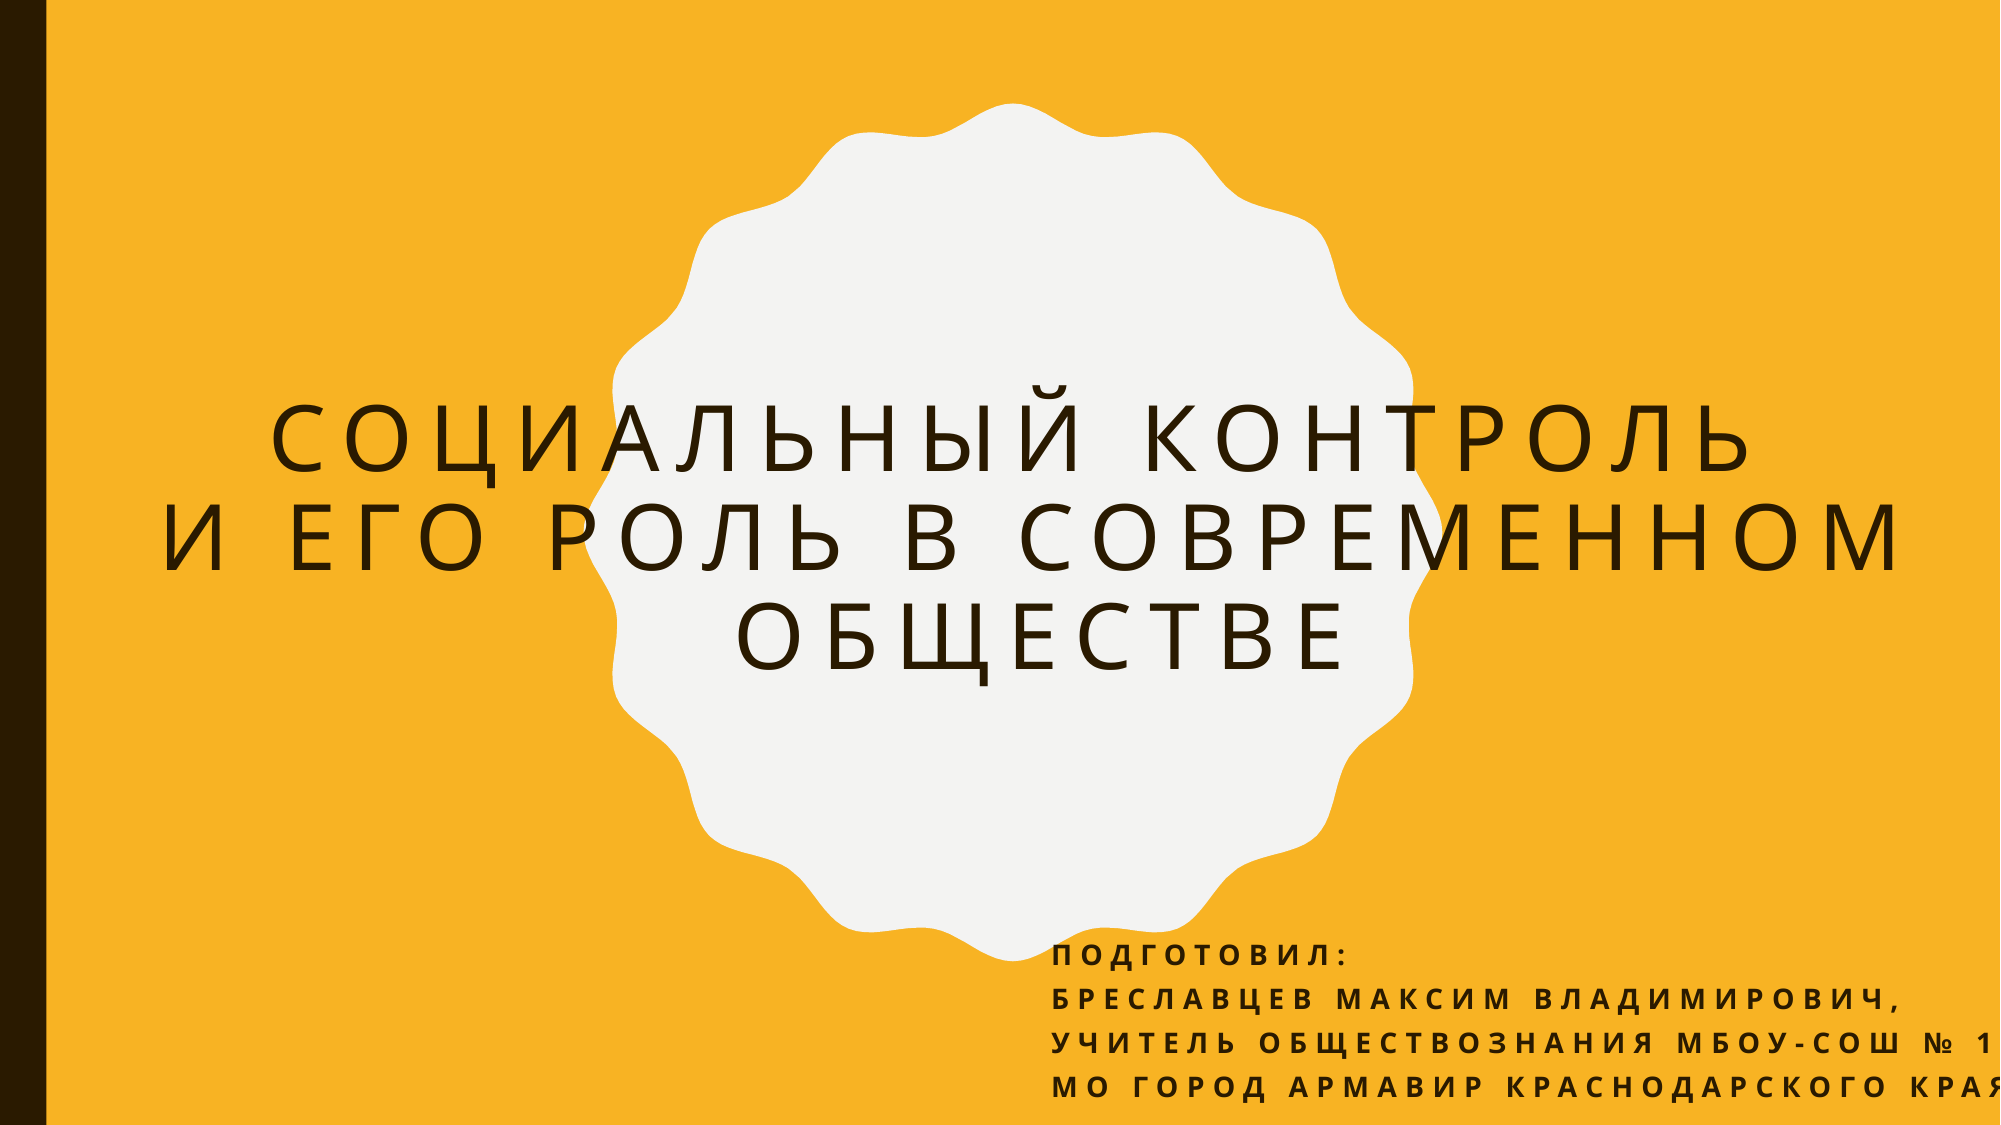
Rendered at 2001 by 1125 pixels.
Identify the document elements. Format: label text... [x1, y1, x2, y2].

subtitle Подготовил: Бреславцев Максим Владимирович, Учитель обществознания МБОУ-СОШ № 15 МО город Армавир Краснодарского края [1036, 929, 2000, 1112]
title Социальный контроль и его роль в современном обществе [88, 180, 1991, 902]
